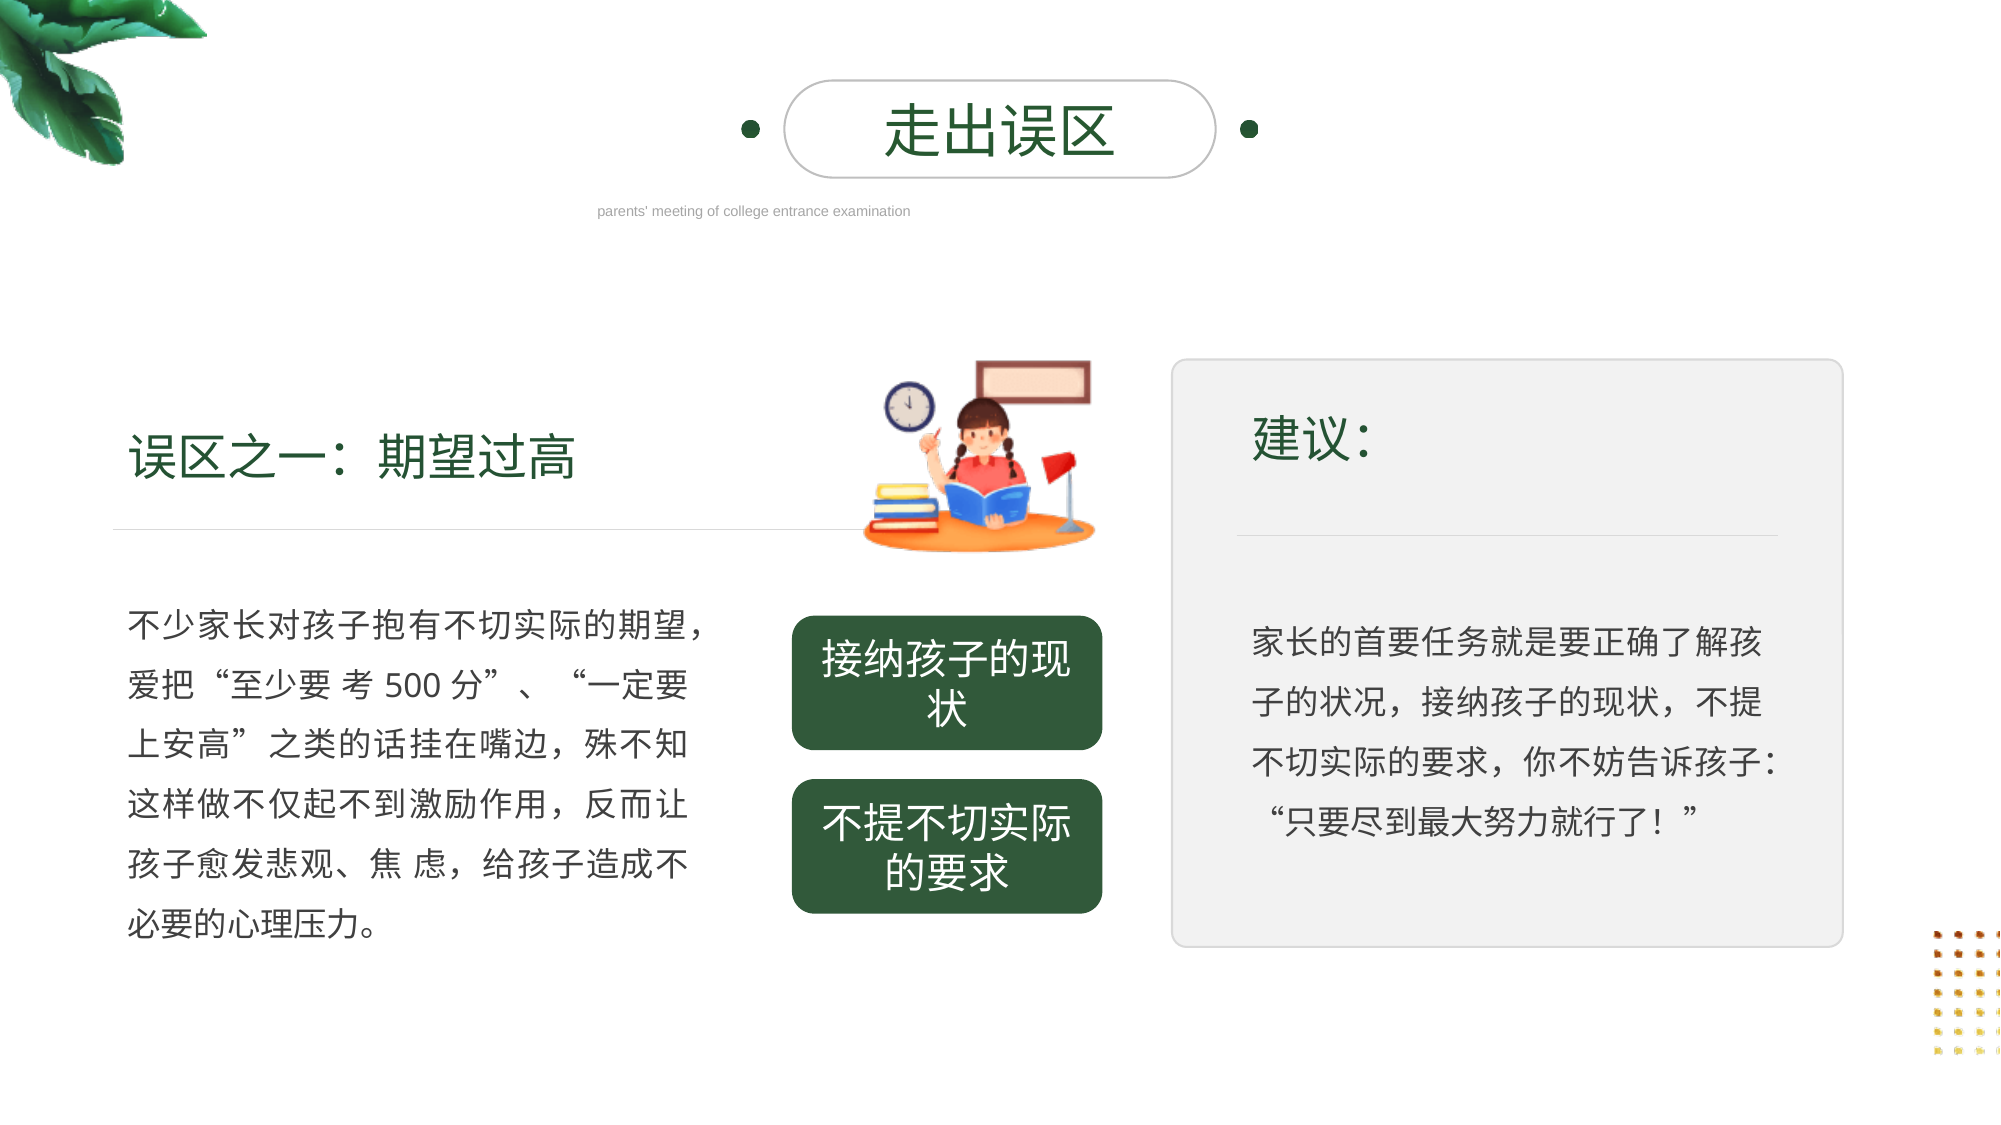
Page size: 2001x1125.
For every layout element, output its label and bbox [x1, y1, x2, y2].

text_box [741, 80, 1259, 178]
picture [1904, 959, 2000, 1027]
text_box [1236, 400, 1779, 785]
picture [859, 350, 1103, 560]
text_box [112, 417, 878, 949]
text_box [0, 0, 2000, 1125]
picture [0, 0, 207, 166]
